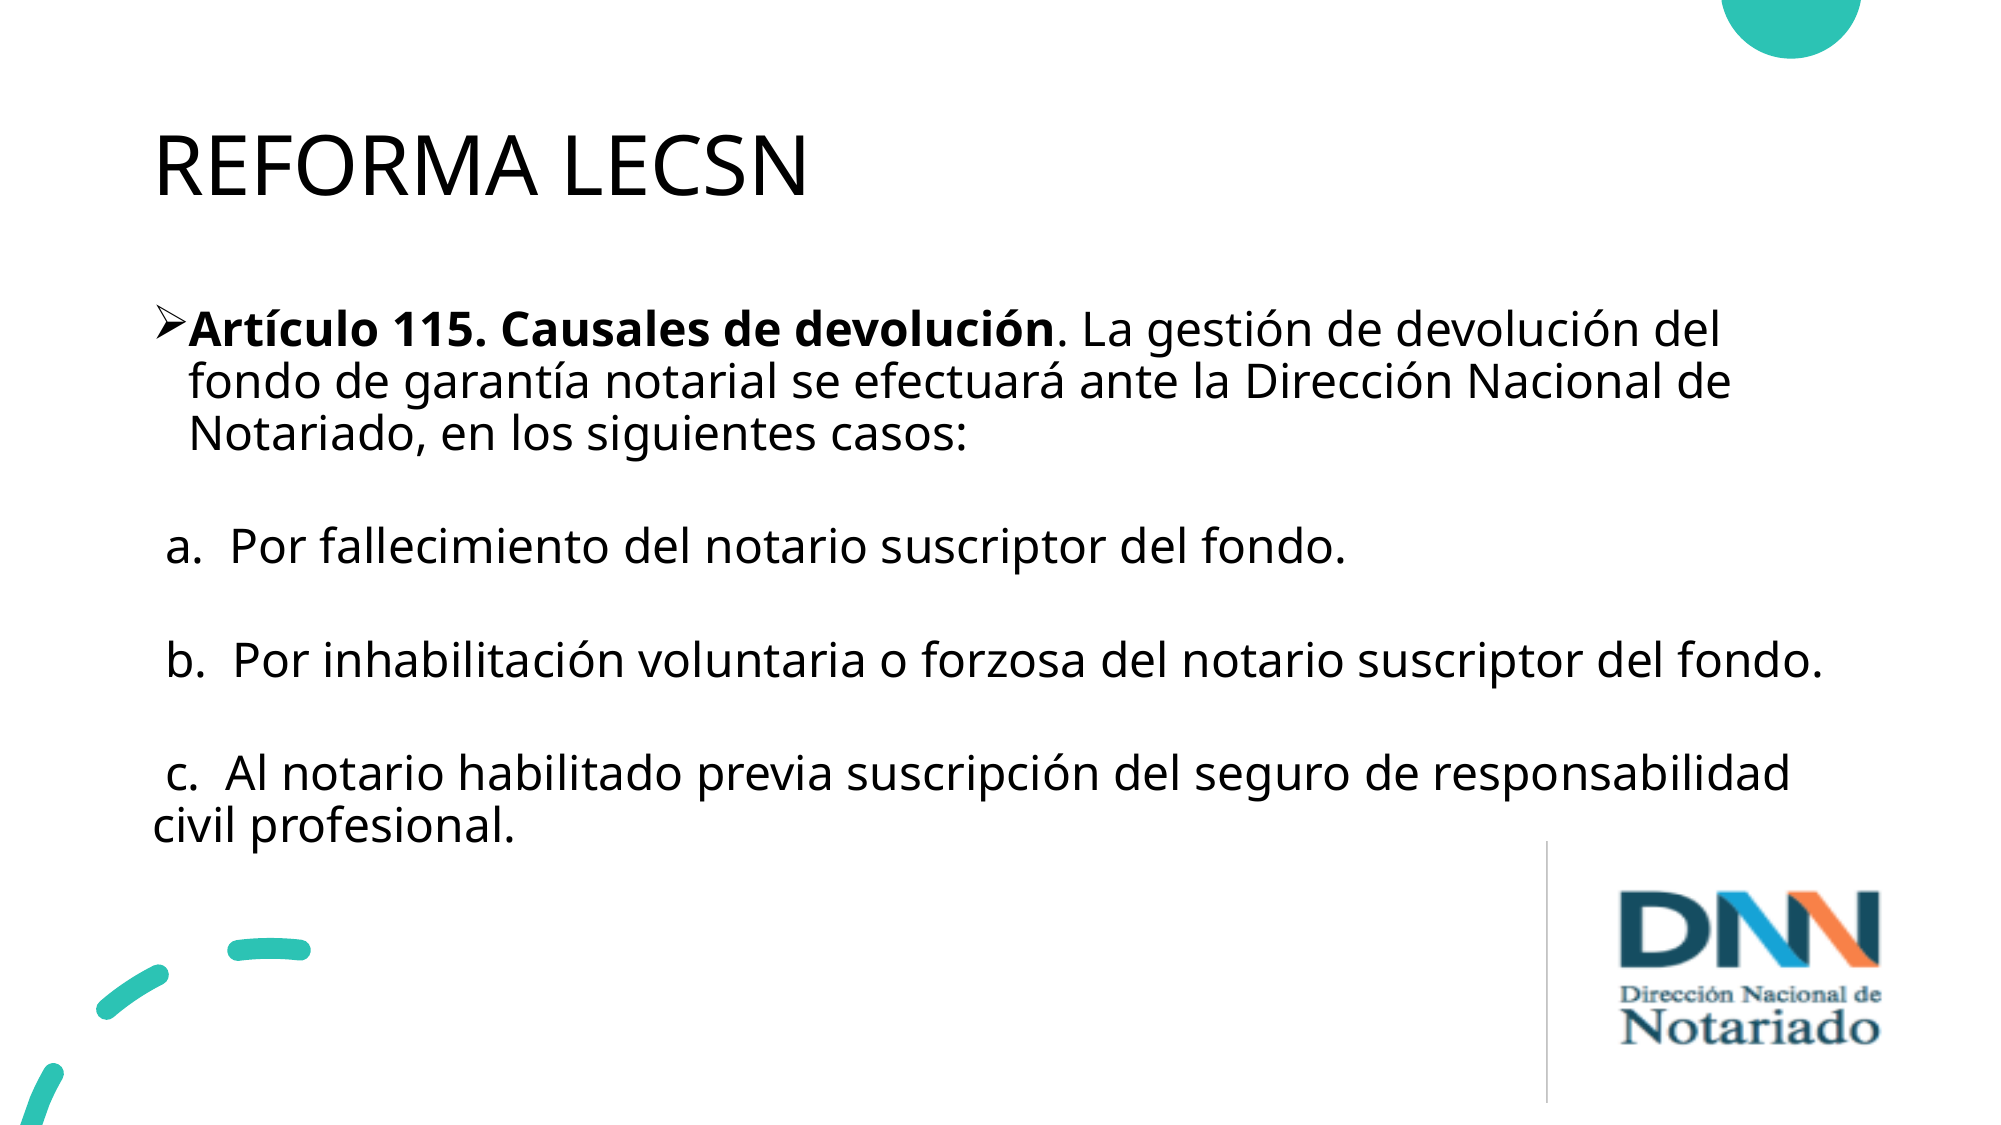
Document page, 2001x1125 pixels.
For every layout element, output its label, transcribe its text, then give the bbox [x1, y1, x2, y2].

picture [1545, 841, 1959, 1103]
list Artículo 115. Causales de devolución. La gestión de devolución del fondo de garantía notarial se efectuará ante la Dirección Nacional de Notariado, en los siguientes casos: a. Por fallecimiento del notario suscriptor del fondo. b. Por inhabilitación voluntaria o forzosa del notario suscriptor del fondo. c. Al notario habilitado previa suscripción del seguro de responsabilidad civil profesional. [137, 256, 1863, 918]
title REFORMA LECSN [137, 59, 1863, 256]
